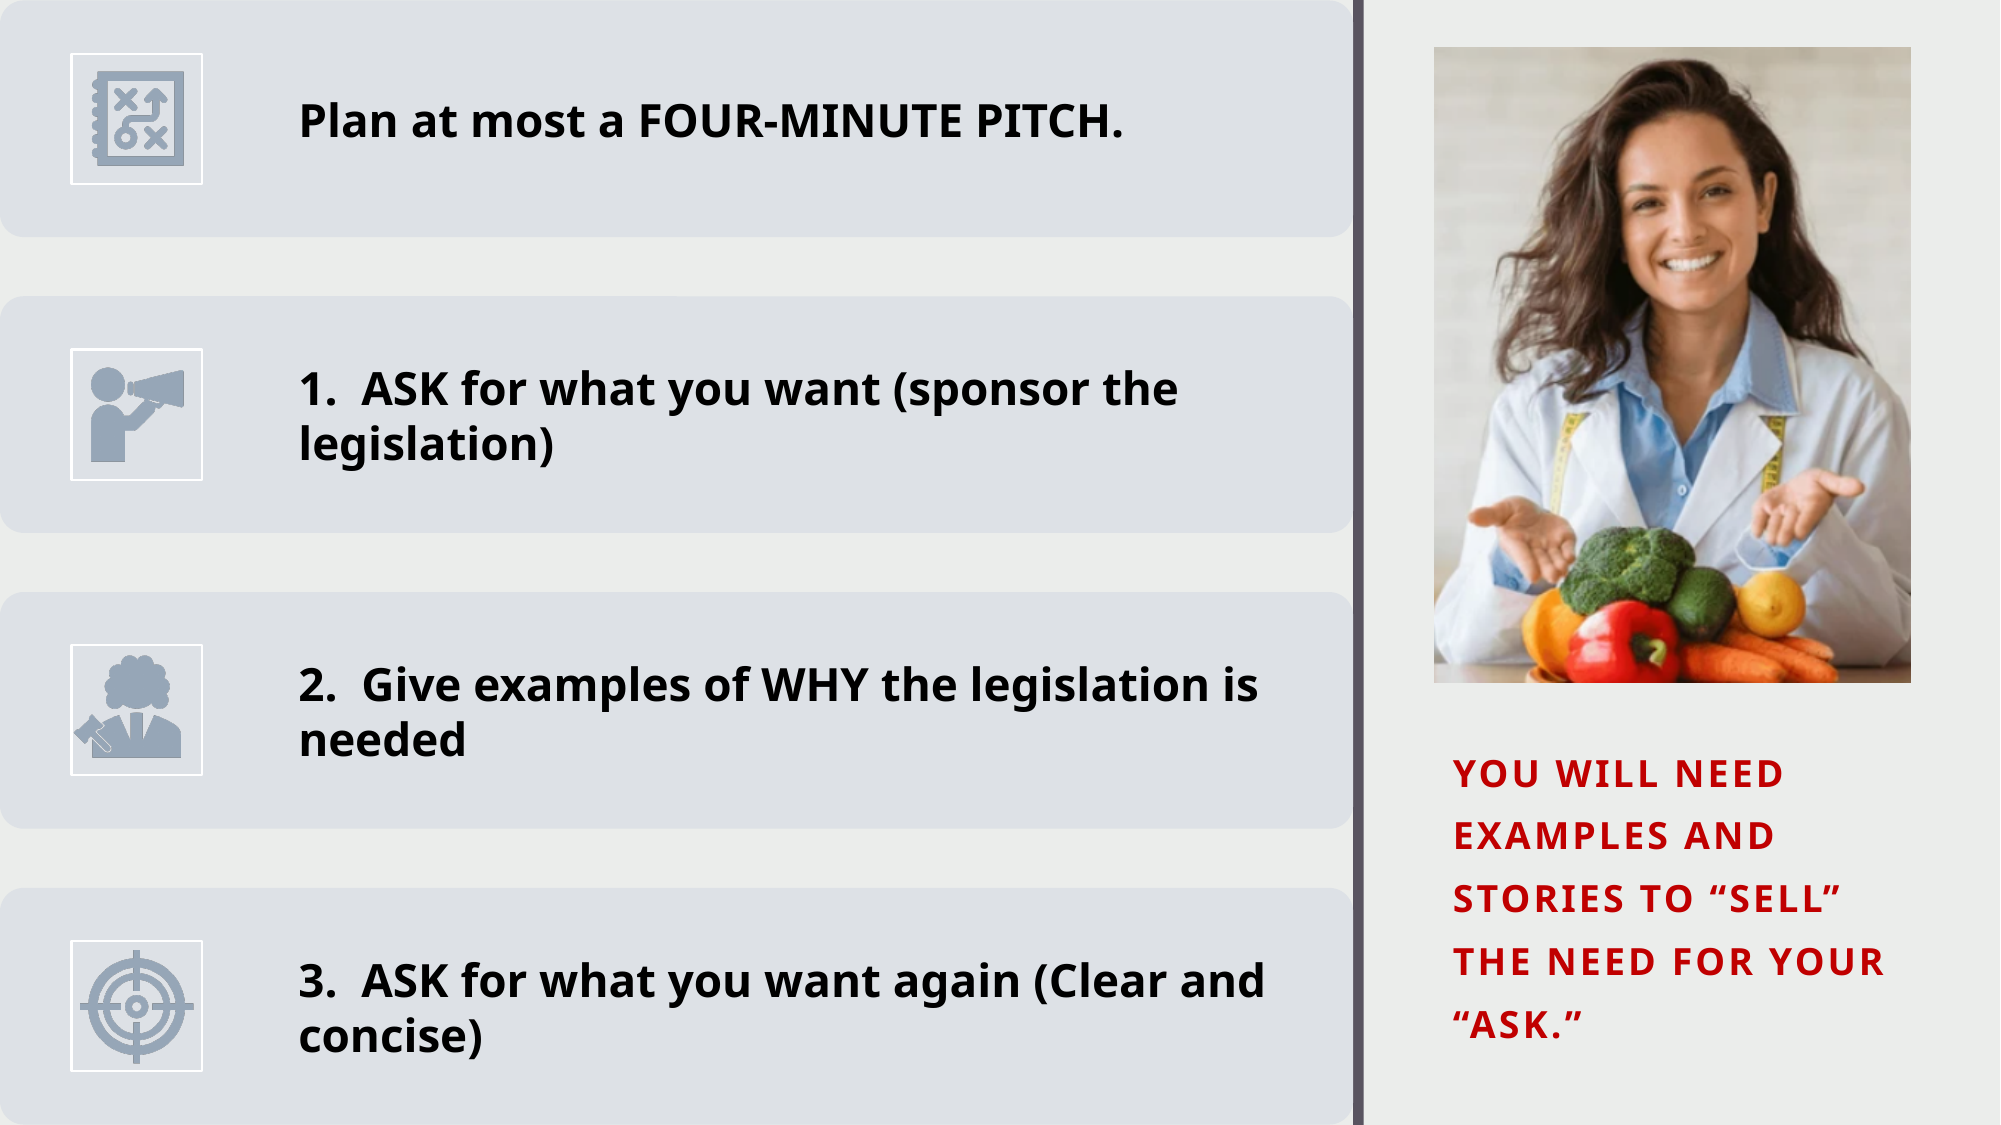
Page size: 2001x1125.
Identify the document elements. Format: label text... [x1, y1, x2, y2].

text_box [0, 0, 1354, 1125]
list YOU WILL NEED EXAMPLES AND STORIES TO “SELL” THE NEED FOR YOUR “ASK.” [1434, 713, 1911, 1125]
picture [1434, 47, 1912, 683]
